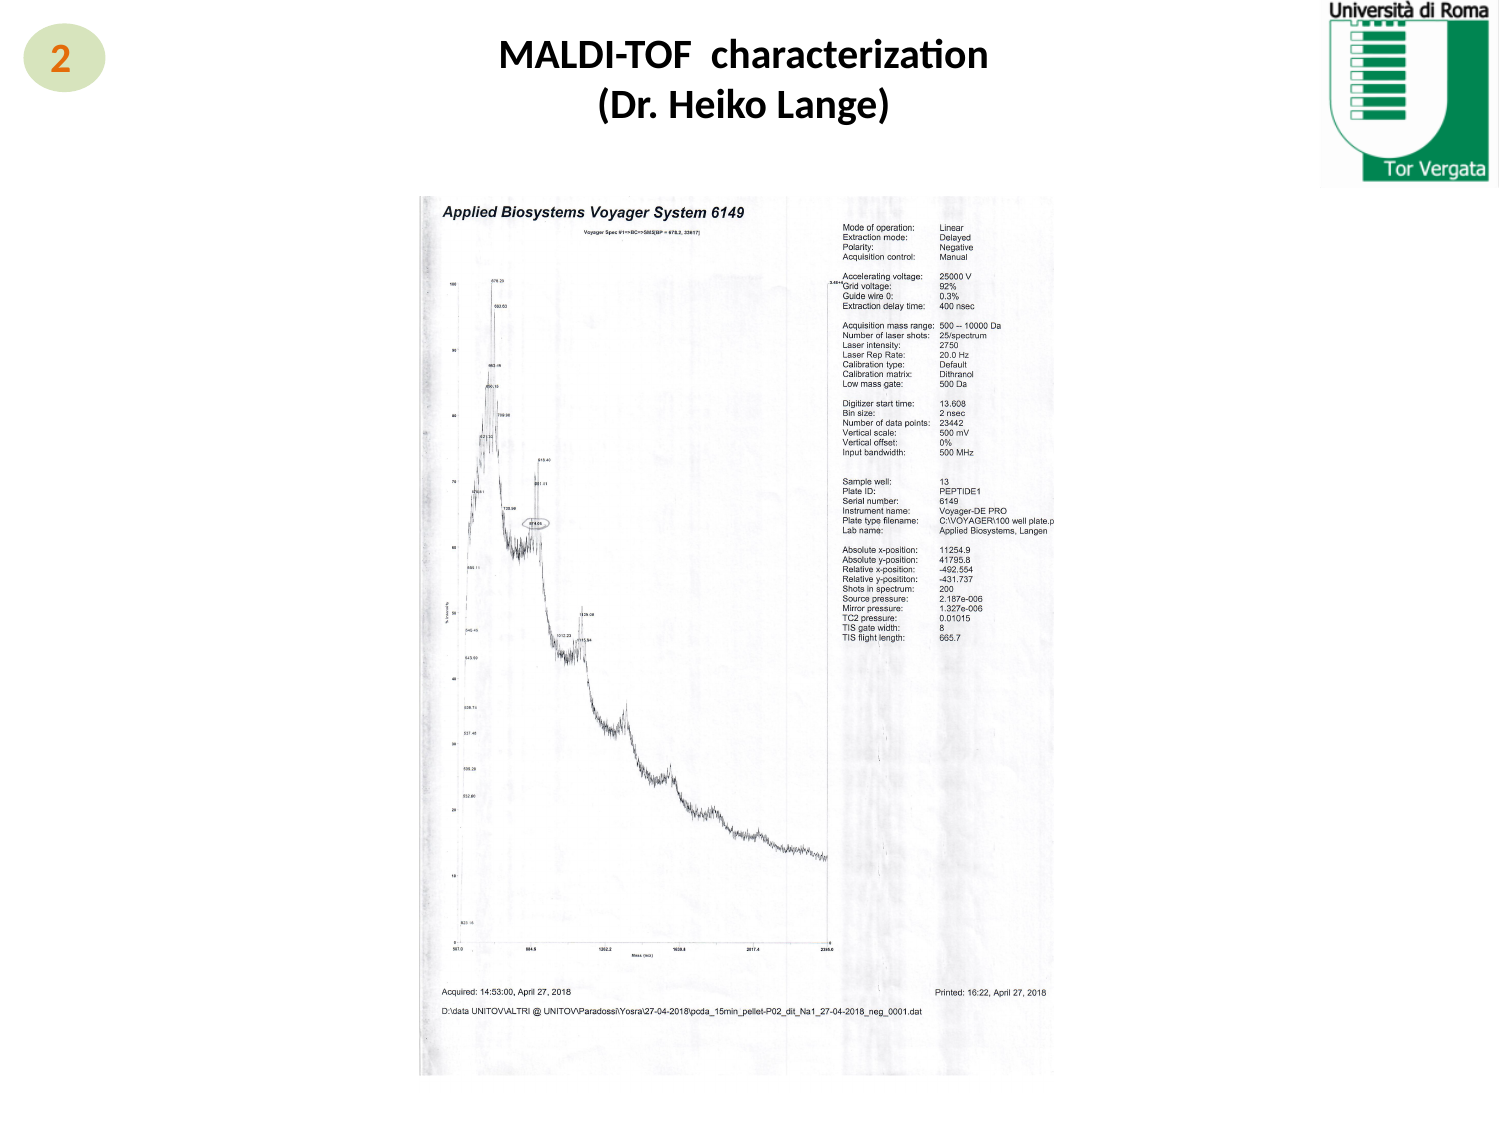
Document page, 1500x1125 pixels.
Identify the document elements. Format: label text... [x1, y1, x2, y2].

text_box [23, 23, 106, 93]
text_box MALDI-TOF characterization (Dr. Heiko Lange) [483, 19, 1005, 134]
picture [418, 196, 1054, 1094]
picture [1316, 0, 1500, 188]
